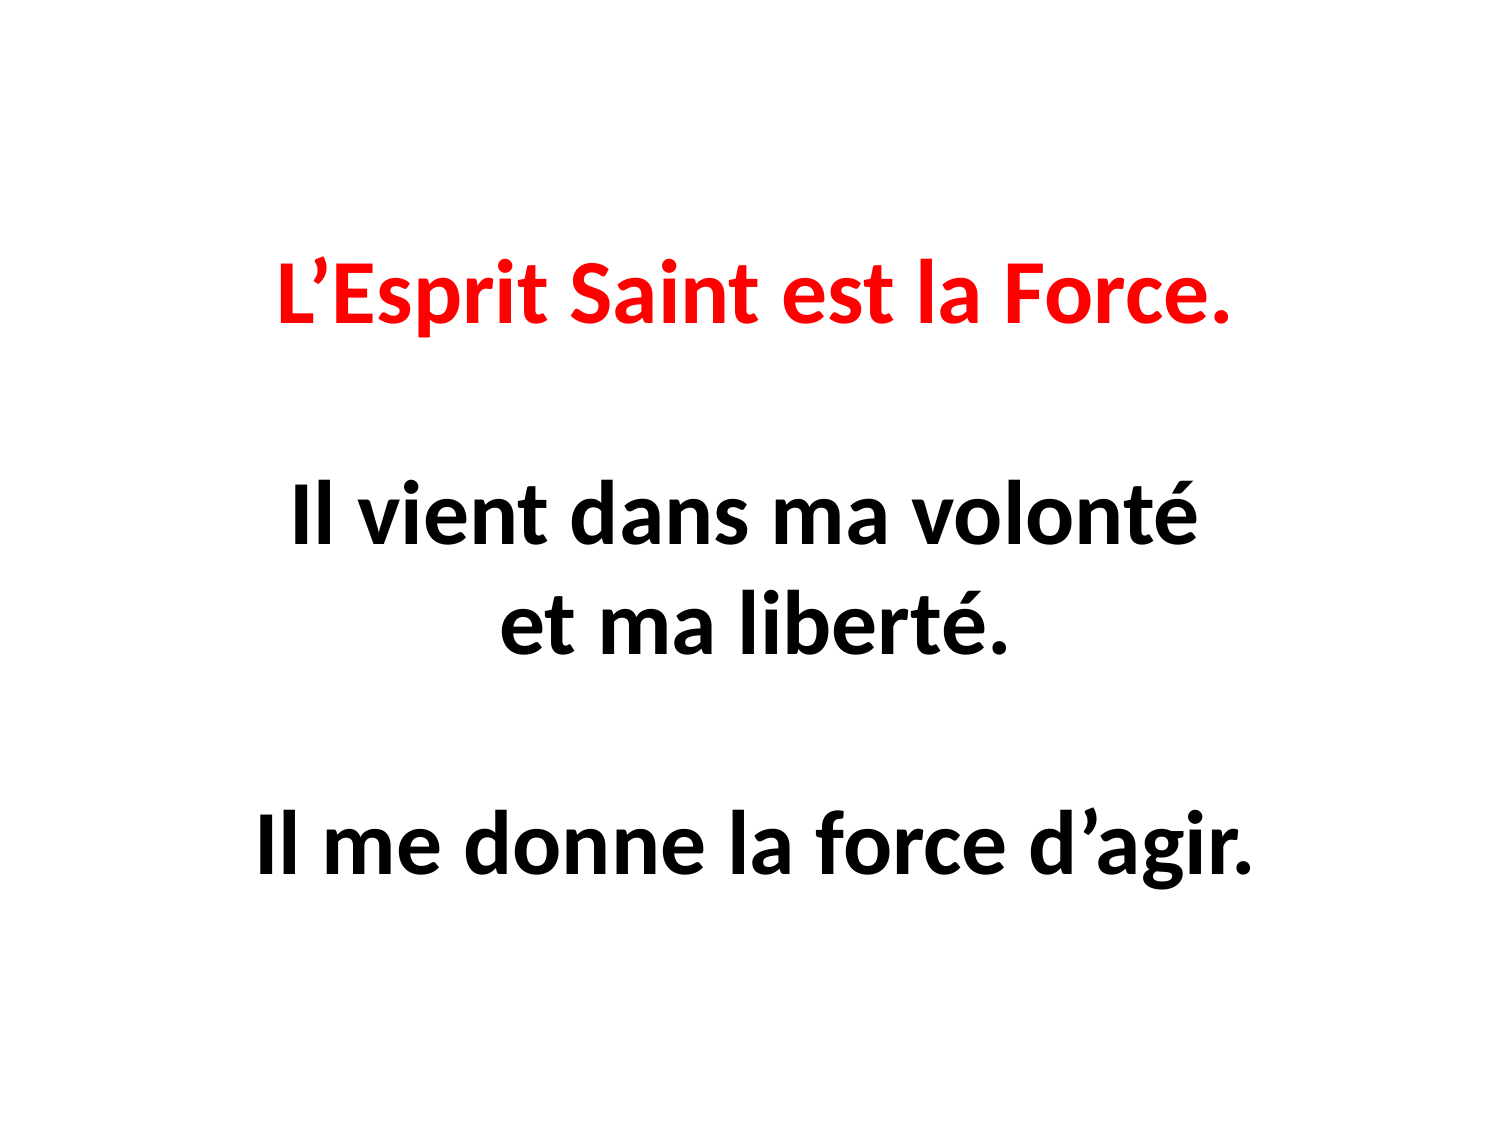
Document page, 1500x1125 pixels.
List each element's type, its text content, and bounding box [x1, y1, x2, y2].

title L’Esprit Saint est la Force. Il vient dans ma volonté et ma liberté. Il me donne la force d’agir. [41, 30, 1471, 1094]
